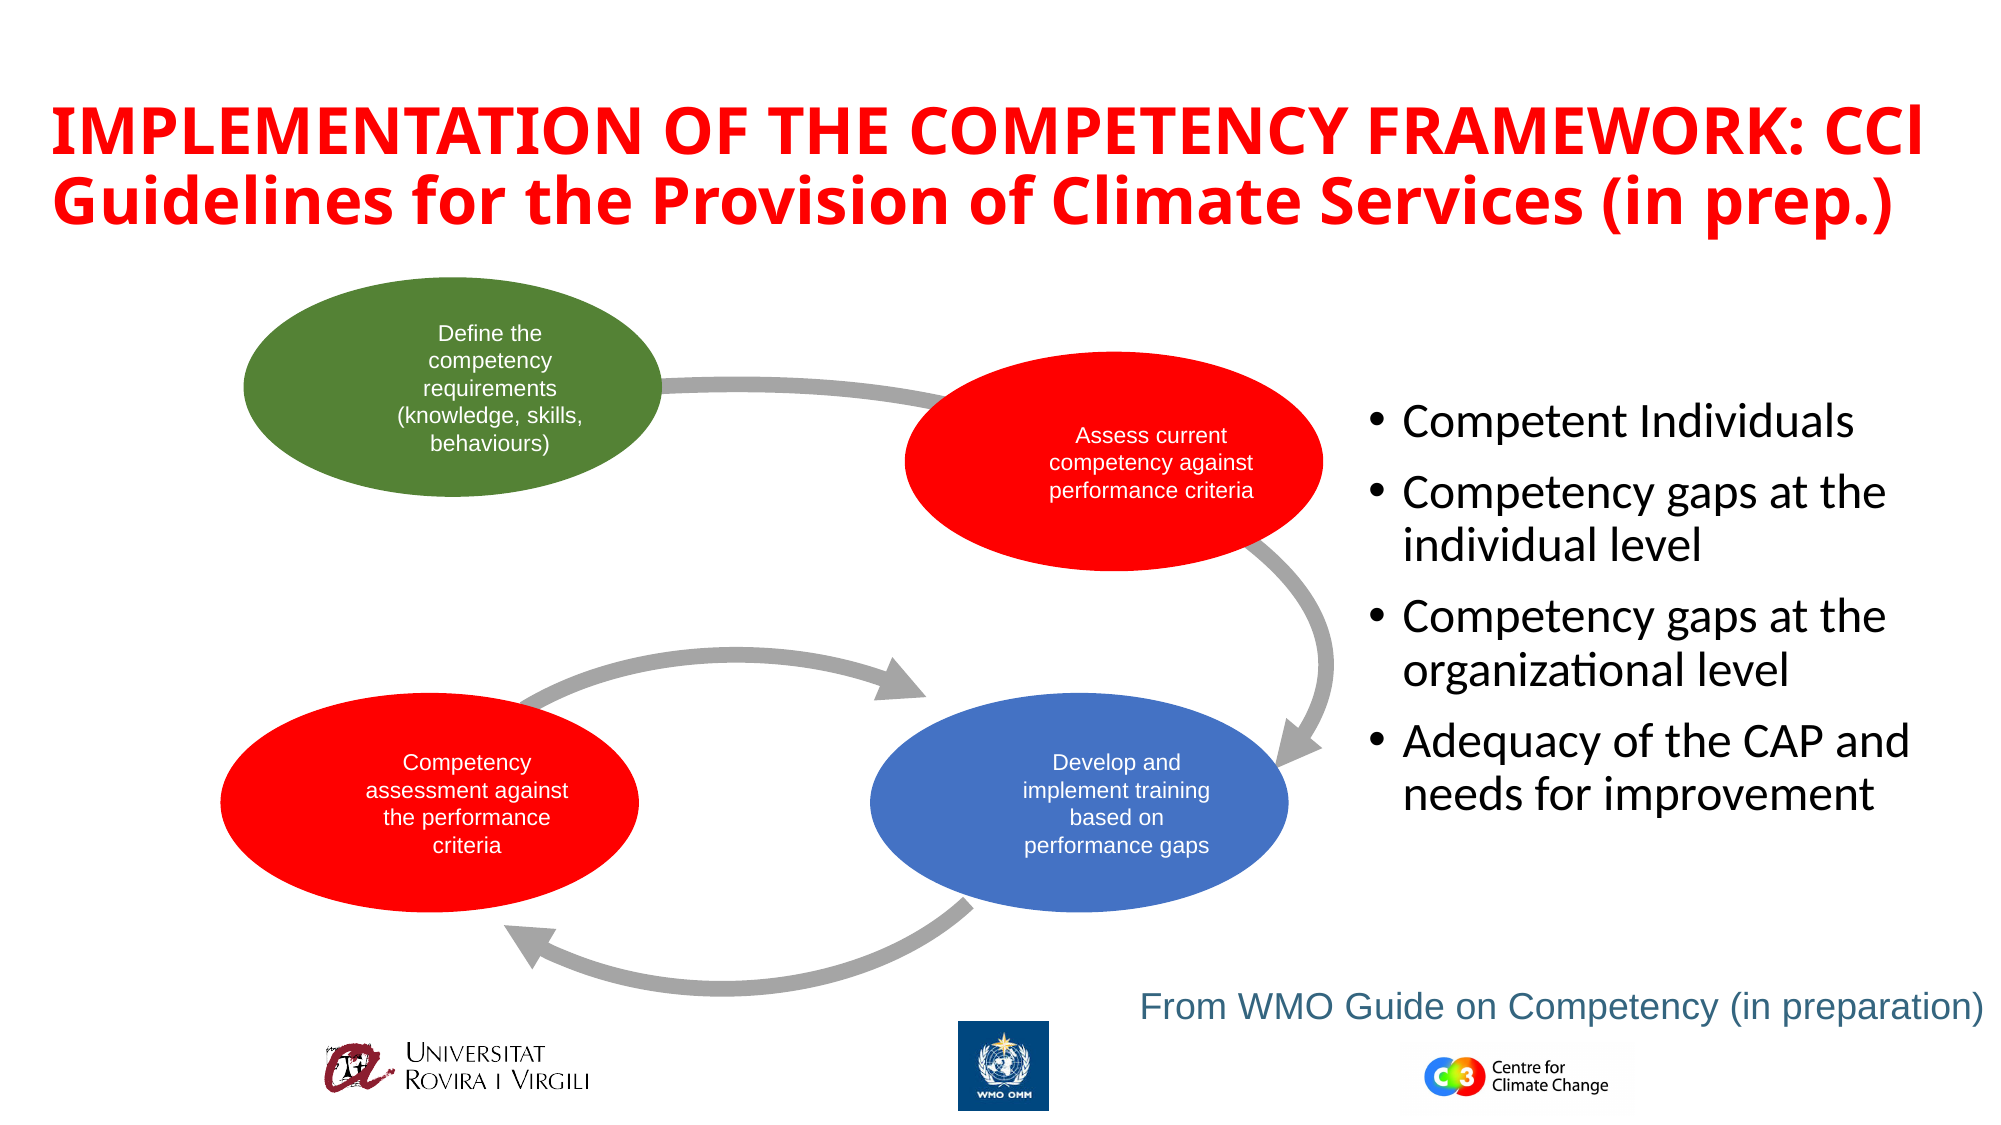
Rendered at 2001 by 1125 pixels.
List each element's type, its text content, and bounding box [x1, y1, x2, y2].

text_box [220, 277, 1324, 1049]
list Competent Individuals Competency gaps at the individual level Competency gaps at the organizational level Adequacy of the CAP and needs for improvement [1353, 387, 2000, 830]
text_box From WMO Guide on Competency (in preparation) [1324, 958, 2000, 1035]
title IMPLEMENTATION OF THE COMPETENCY FRAMEWORK: CCl Guidelines for the Provision of Climate Services (in prep.) [36, 59, 1944, 278]
picture [958, 1049, 1049, 1111]
picture [1400, 1042, 1635, 1116]
picture [324, 1049, 588, 1093]
